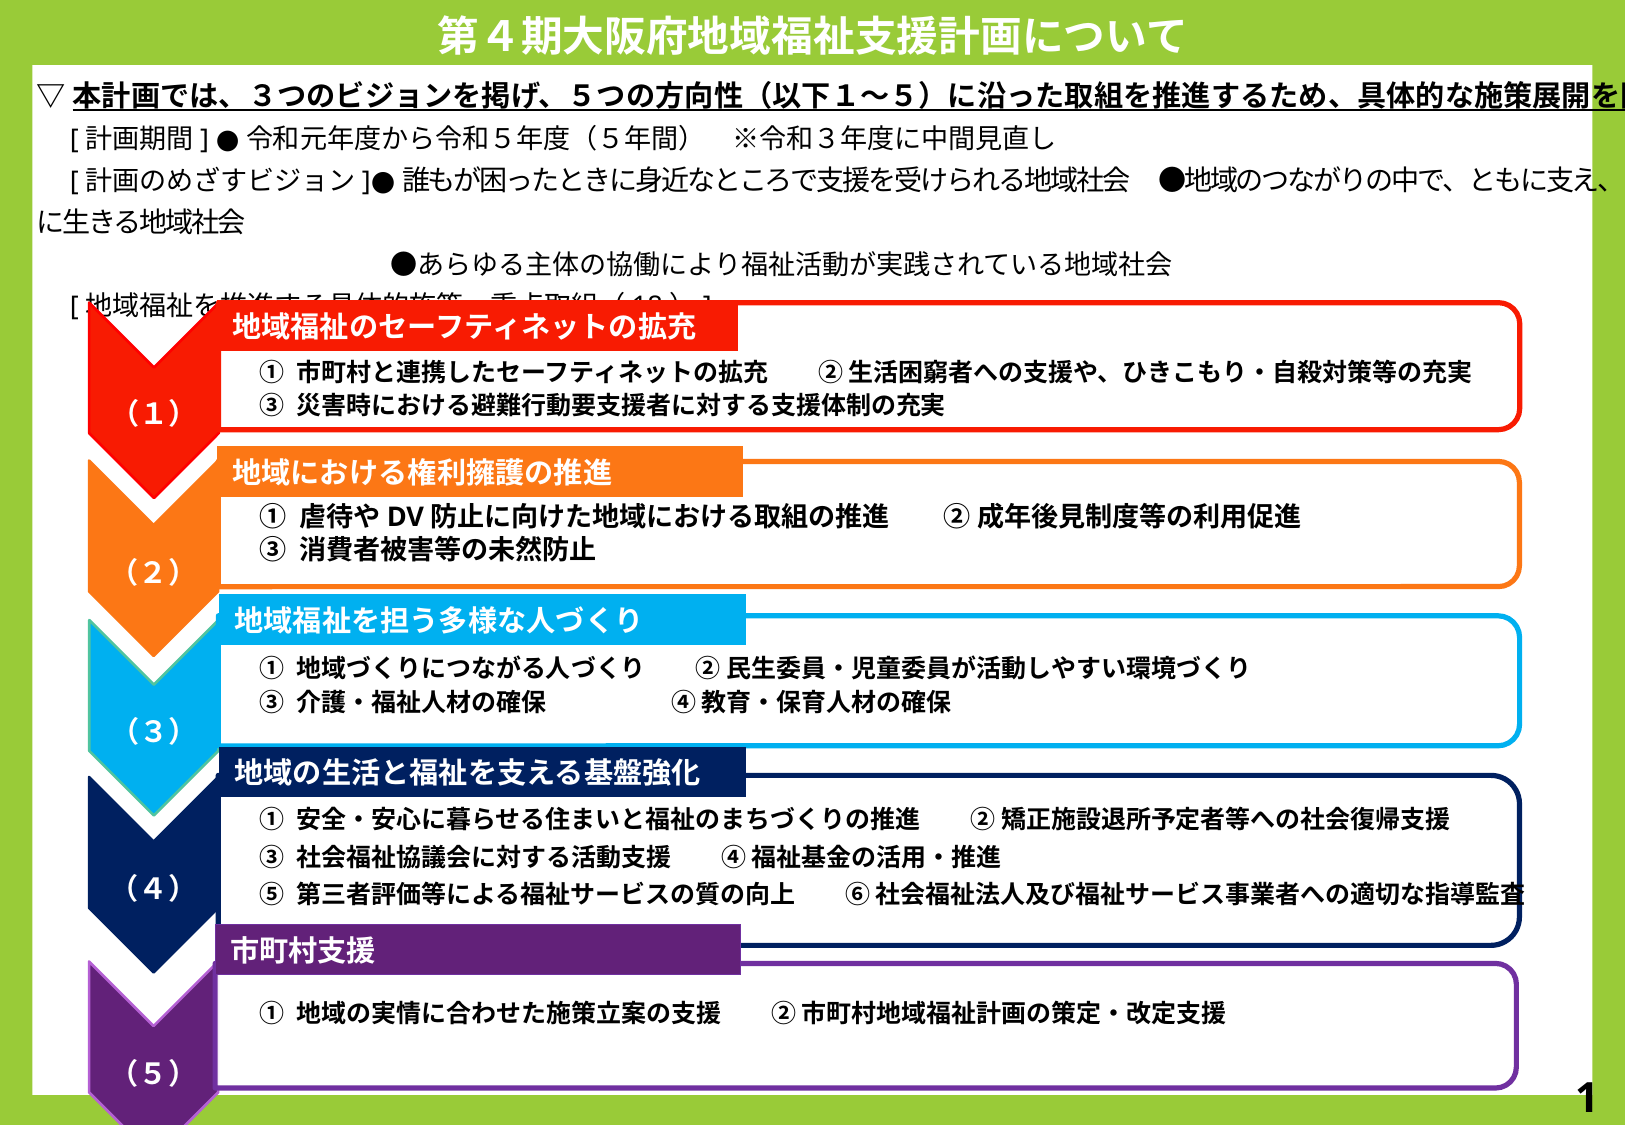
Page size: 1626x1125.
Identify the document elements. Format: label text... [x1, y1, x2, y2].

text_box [88, 300, 1625, 1125]
text_box ▽本計画では、３つのビジョンを掲げ、５つの方向性（以下１～５）に沿った取組を推進するため、具体的な施策展開を図る。 [計画期間] ●令和元年度から令和５年度（５年間） ※令和３年度に中間見直し [計画のめざすビジョン]●誰もが困ったときに身近なところで支援を受けられる地域社会 ●地域のつながりの中で、ともに支え、ともに生きる地域社会 ●あらゆる主体の協働により福祉活動が実践されている地域社会 [地域福祉を推進する具体的施策＝重点取組（18）] [21, 63, 1625, 369]
text_box 第４期大阪府地域福祉支援計画について [0, 0, 1625, 65]
